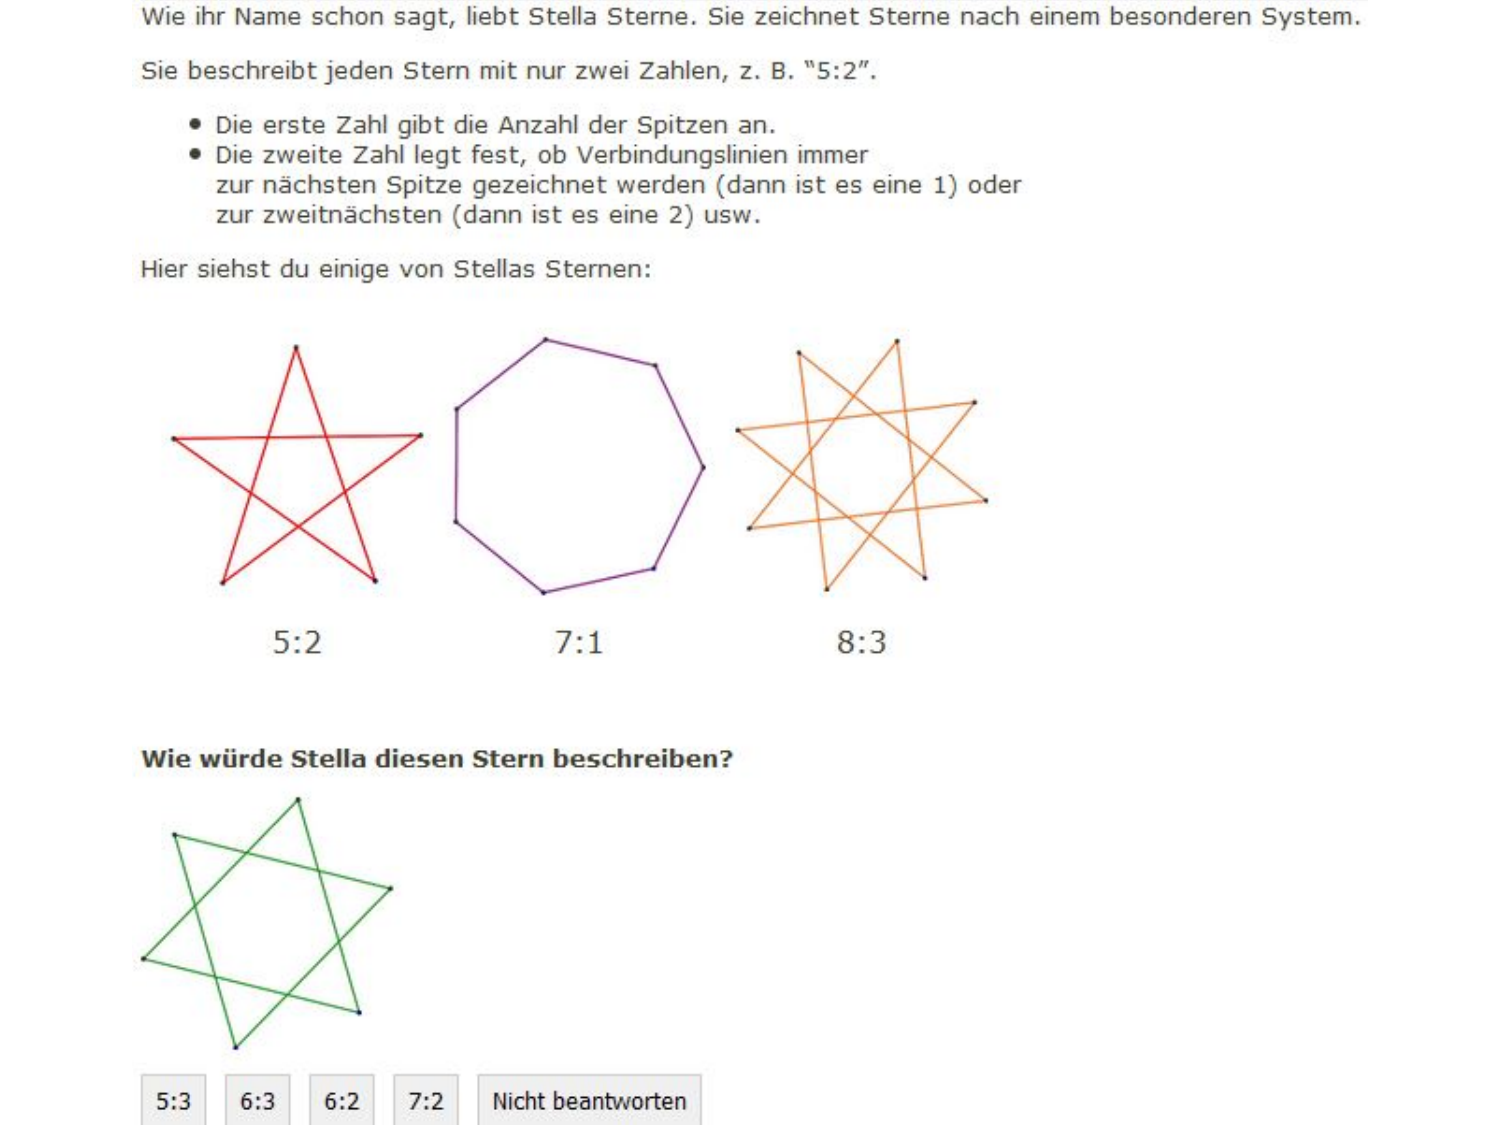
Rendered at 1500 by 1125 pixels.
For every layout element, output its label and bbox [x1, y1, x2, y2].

picture [132, 0, 1368, 1125]
